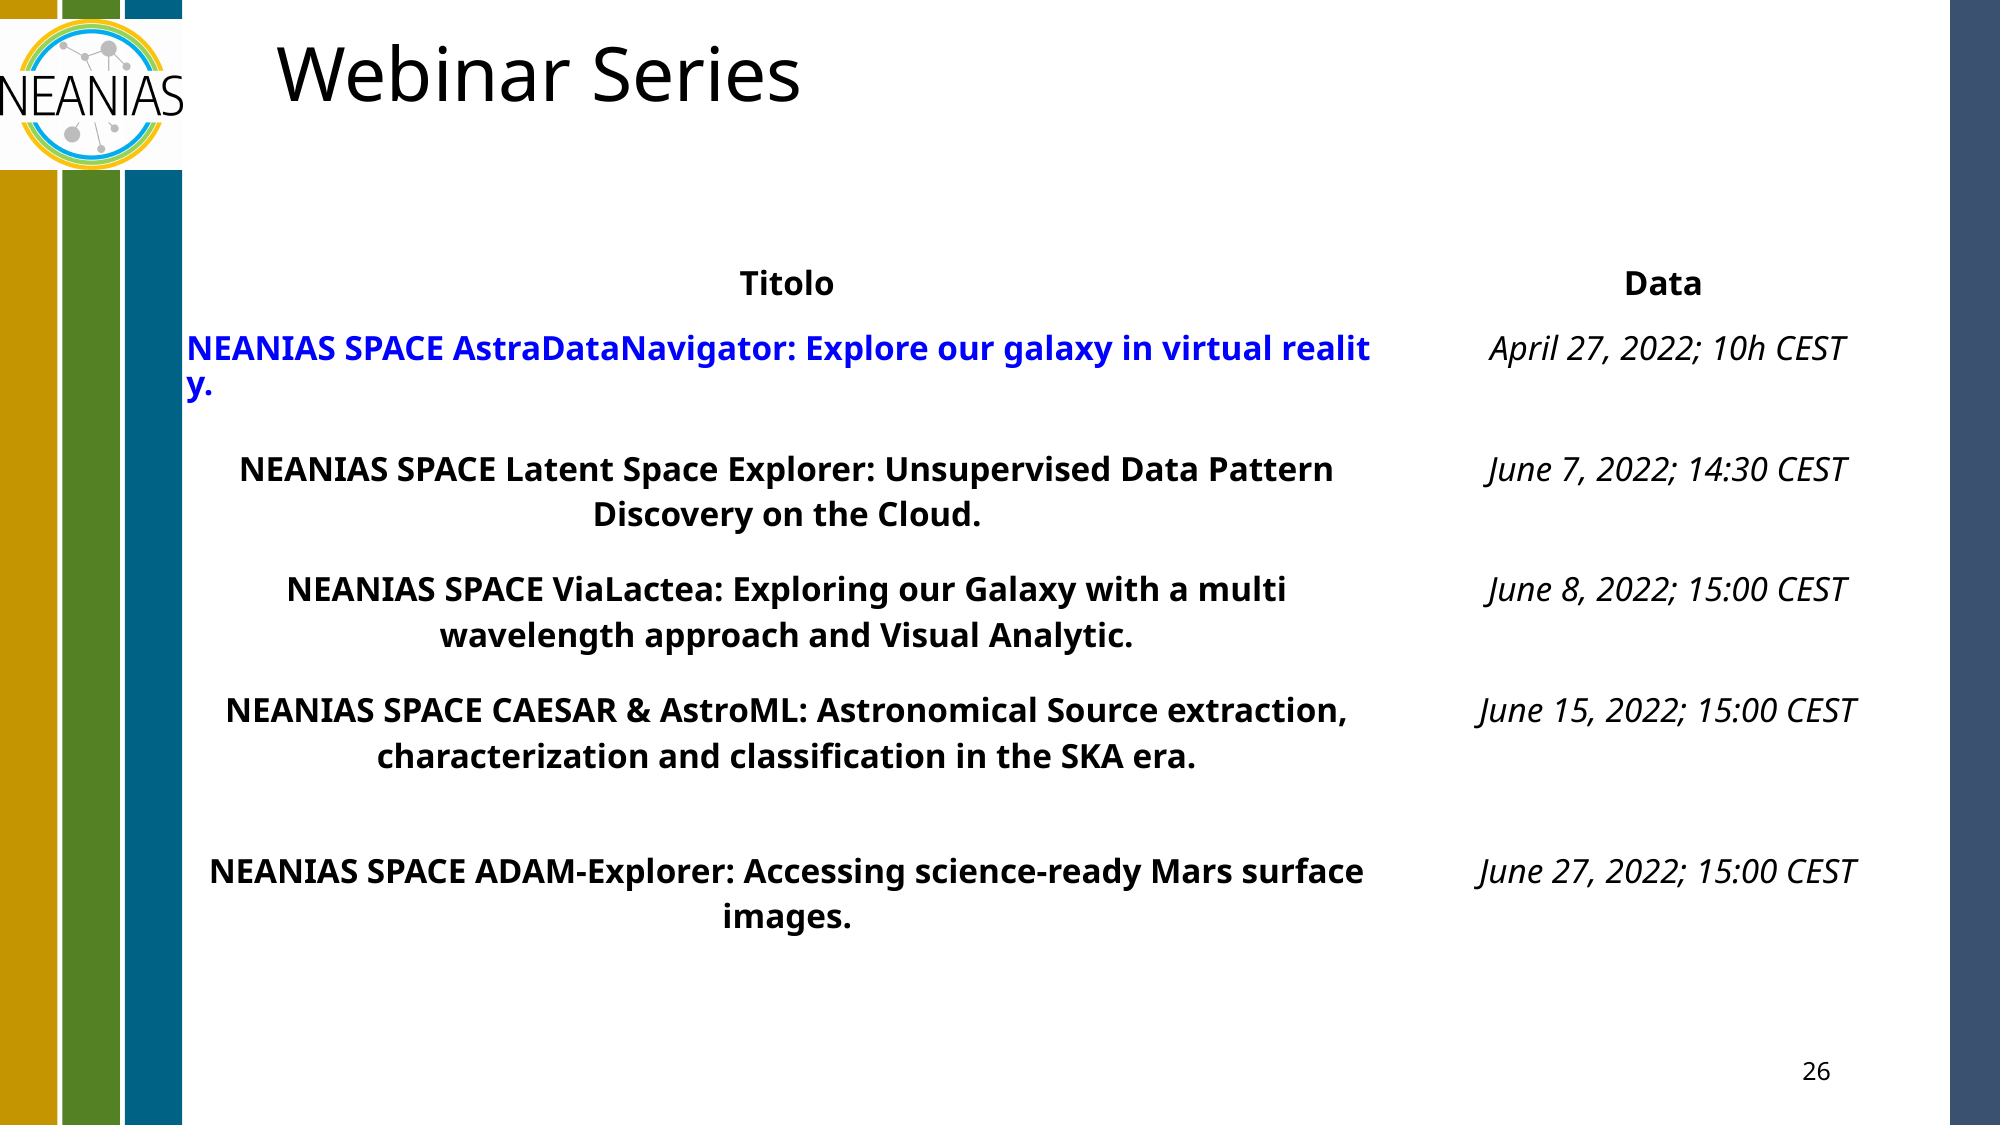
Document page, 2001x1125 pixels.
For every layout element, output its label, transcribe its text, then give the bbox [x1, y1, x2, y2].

table_cell NEANIAS SPACE ADAM-Explorer: Accessing science-ready Mars surface images. [185, 846, 1390, 1007]
table_cell June 15, 2022; 15:00 CEST​ [1390, 686, 1946, 846]
table_cell June 7, 2022; 14:30 CEST [1390, 444, 1946, 565]
table_cell NEANIAS SPACE Latent Space Explorer: Unsupervised Data Pattern Discovery on the Cloud. [185, 444, 1390, 565]
table_cell NEANIAS SPACE ViaLactea: Exploring our Galaxy with a multi wavelength approach and Visual Analytic. [185, 565, 1390, 686]
table_cell June 8, 2022; 15:00 CEST [1390, 565, 1946, 686]
table_header Data [1390, 242, 1946, 323]
picture [0, 19, 183, 170]
slide_number 26 [1766, 1042, 1867, 1103]
table_cell June 27, 2022; 15:00 CEST​ [1390, 846, 1946, 1007]
table_header Titolo [185, 242, 1390, 323]
table_cell NEANIAS SPACE AstraDataNavigator: Explore our galaxy in virtual reality. [185, 323, 1390, 444]
title Webinar Series [261, 29, 1867, 194]
table_cell April 27, 2022; 10h CEST [1390, 323, 1946, 444]
table_cell NEANIAS SPACE CAESAR & AstroML: Astronomical Source extraction, characterization and classification in the SKA era. [185, 686, 1390, 846]
